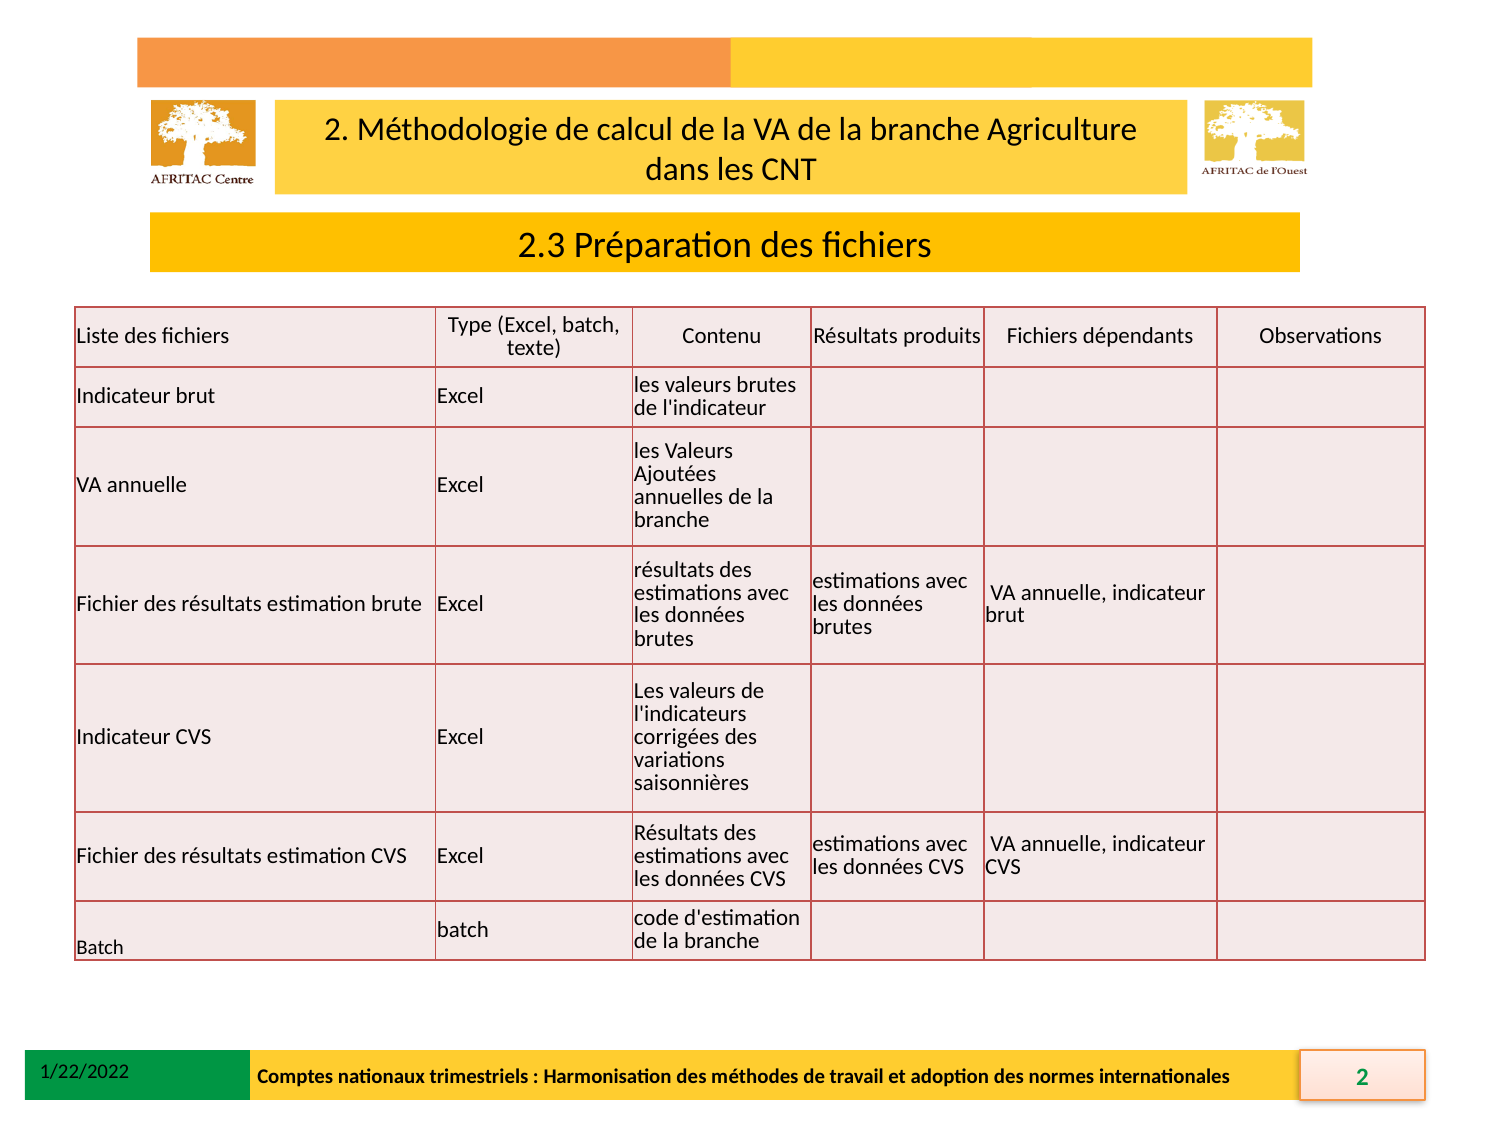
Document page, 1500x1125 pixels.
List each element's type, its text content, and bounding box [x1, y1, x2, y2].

table_cell Excel [436, 813, 632, 900]
table_cell batch [436, 902, 632, 959]
table_cell estimations avec les données CVS [812, 813, 983, 900]
footer Comptes nationaux trimestriels : Harmonisation des méthodes de travail et adoption des normes internationales [237, 1050, 1250, 1100]
table_header Observations [1218, 308, 1424, 366]
table_cell les Valeurs Ajoutées annuelles de la branche [633, 428, 810, 545]
text_box 2.3 Préparation des fichiers [150, 212, 1300, 273]
text_box [23, 1048, 252, 1102]
table_header Liste des fichiers [76, 308, 435, 366]
table_cell [985, 428, 1216, 545]
table_cell [985, 902, 1216, 959]
table_header Contenu [633, 308, 810, 366]
table_cell [1218, 428, 1424, 545]
table_cell les valeurs brutes de l'indicateur [633, 368, 810, 426]
table_cell Indicateur brut [76, 368, 435, 426]
table_cell [812, 368, 983, 426]
text_box 2 [1299, 1049, 1426, 1101]
table_cell résultats des estimations avec les données brutes [633, 547, 810, 663]
text_box [252, 1048, 1298, 1102]
text_box 1/22/2022 [24, 1050, 239, 1090]
table_cell Fichier des résultats estimation brute [76, 547, 435, 663]
table_cell [1218, 547, 1424, 663]
table_cell [985, 665, 1216, 811]
table_cell Indicateur CVS [76, 665, 435, 811]
table_cell [812, 902, 983, 959]
picture [149, 99, 256, 188]
table_cell [985, 368, 1216, 426]
table_cell Batch [76, 902, 435, 959]
table_cell estimations avec les données brutes [812, 547, 983, 663]
table_cell VA annuelle, indicateur CVS [985, 813, 1216, 900]
table_header Résultats produits [812, 308, 983, 366]
table_cell Résultats des estimations avec les données CVS [633, 813, 810, 900]
table_cell Fichier des résultats estimation CVS [76, 813, 435, 900]
table_cell Excel [436, 368, 632, 426]
table_cell VA annuelle [76, 428, 435, 545]
table_cell [1218, 665, 1424, 811]
text_box 2. Méthodologie de calcul de la VA de la branche Agriculture dans les CNT [274, 99, 1188, 195]
picture [1199, 99, 1309, 176]
table_cell [1218, 813, 1424, 900]
table_cell VA annuelle, indicateur brut [985, 547, 1216, 663]
table_cell code d'estimation de la branche [633, 902, 810, 959]
table_cell [1218, 368, 1424, 426]
table_cell Excel [436, 547, 632, 663]
table_cell Excel [436, 665, 632, 811]
table_cell [812, 665, 983, 811]
table_cell Les valeurs de l'indicateurs corrigées des variations saisonnières [633, 665, 810, 811]
table_header Fichiers dépendants [985, 308, 1216, 366]
table_cell Excel [436, 428, 632, 545]
table_cell [1218, 902, 1424, 959]
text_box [137, 37, 1313, 88]
table_cell [812, 428, 983, 545]
table_header Type (Excel, batch, texte) [436, 308, 632, 366]
